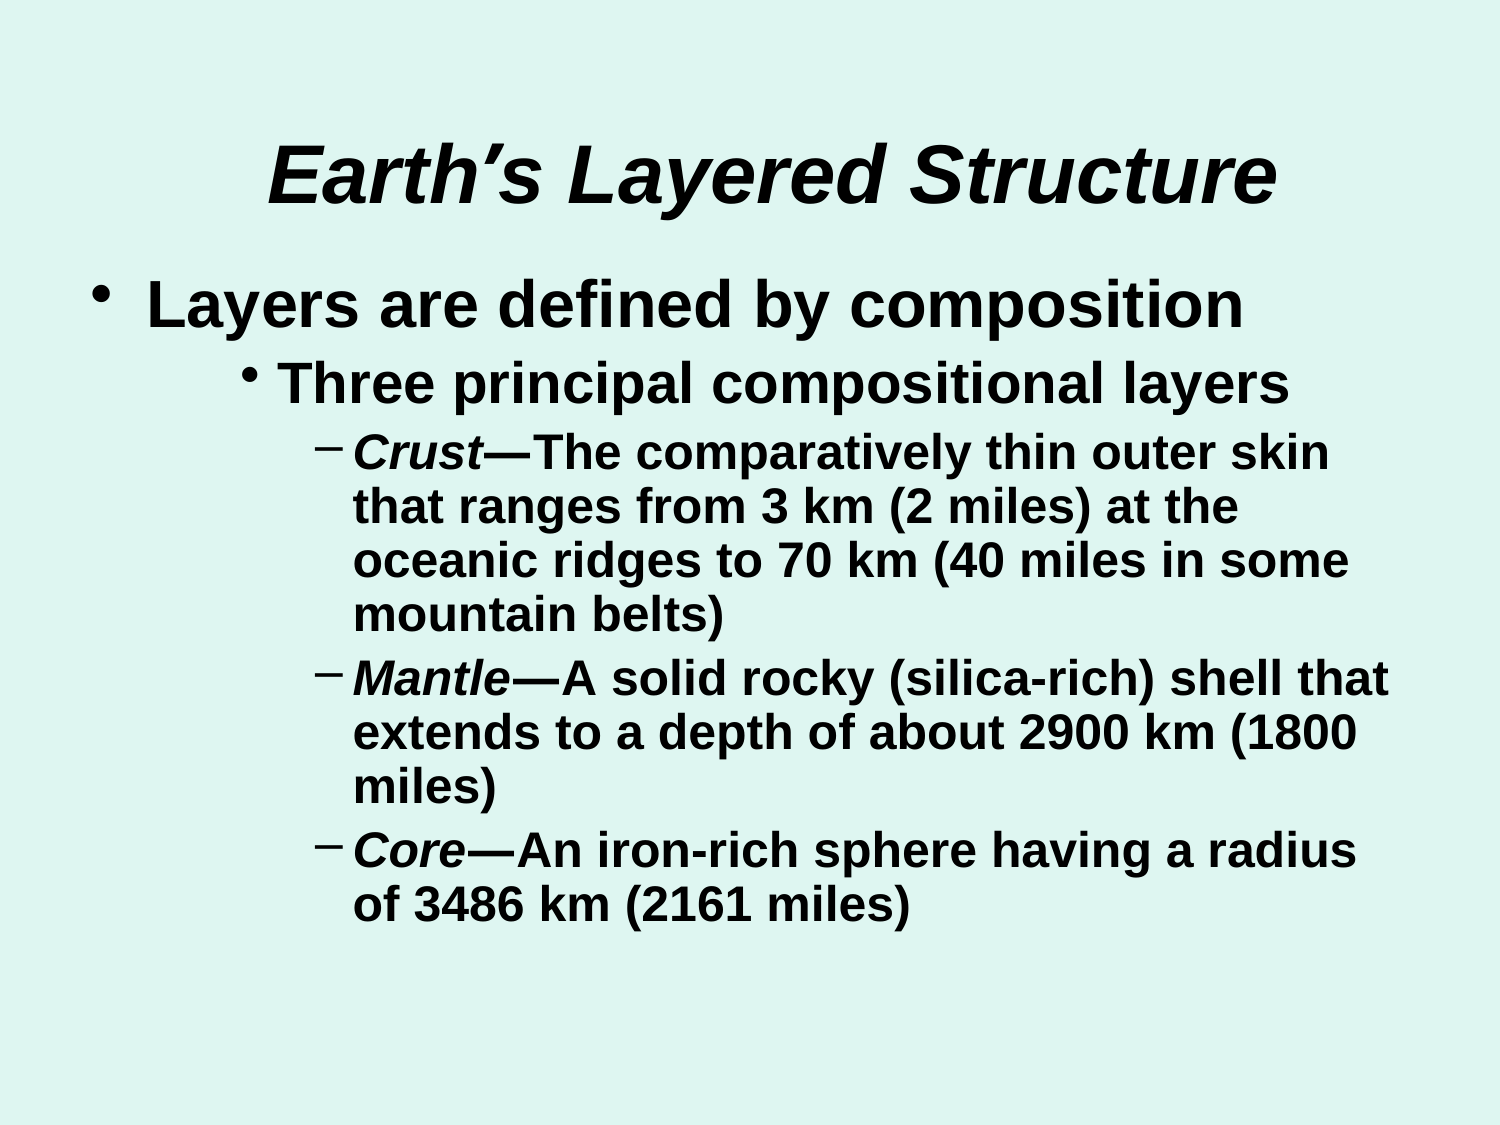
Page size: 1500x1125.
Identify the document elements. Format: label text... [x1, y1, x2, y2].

list Layers are defined by composition Three principal compositional layers Crust—The comparatively thin outer skin that ranges from 3 km (2 miles) at the oceanic ridges to 70 km (40 miles in some mountain belts) Mantle—A solid rocky (silica-rich) shell that extends to a depth of about 2900 km (1800 miles) Core—An iron-rich sphere having a radius of 3486 km (2161 miles) [74, 262, 1426, 1006]
title Earth’s Layered Structure [112, 99, 1435, 241]
